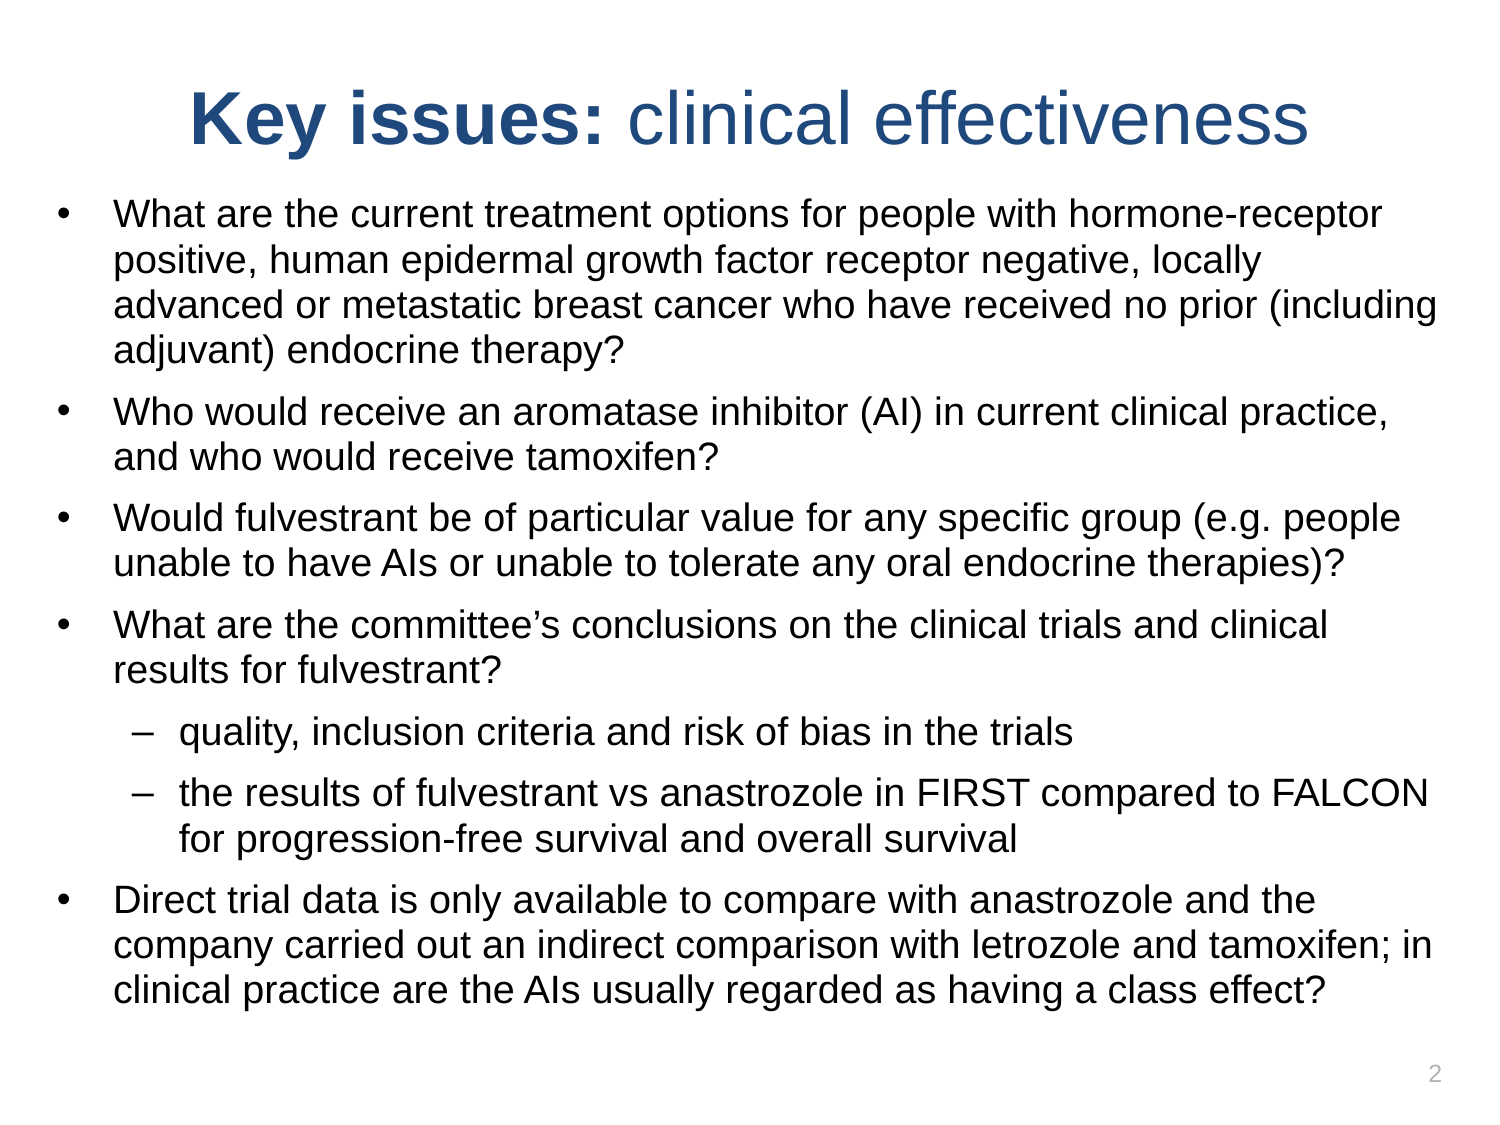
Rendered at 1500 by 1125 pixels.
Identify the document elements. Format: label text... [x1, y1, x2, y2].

list What are the current treatment options for people with hormone-receptor positive, human epidermal growth factor receptor negative, locally advanced or metastatic breast cancer who have received no prior (including adjuvant) endocrine therapy? Who would receive an aromatase inhibitor (AI) in current clinical practice, and who would receive tamoxifen? Would fulvestrant be of particular value for any specific group (e.g. people unable to have AIs or unable to tolerate any oral endocrine therapies)? What are the committee’s conclusions on the clinical trials and clinical results for fulvestrant? quality, inclusion criteria and risk of bias in the trials the results of fulvestrant vs anastrozole in FIRST compared to FALCON for progression-free survival and overall survival Direct trial data is only available to compare with anastrozole and the company carried out an indirect comparison with letrozole and tamoxifen; in clinical practice are the AIs usually regarded as having a class effect? [41, 184, 1459, 1012]
slide_number 2 [1119, 1042, 1458, 1103]
title Key issues: clinical effectiveness [41, 43, 1459, 184]
